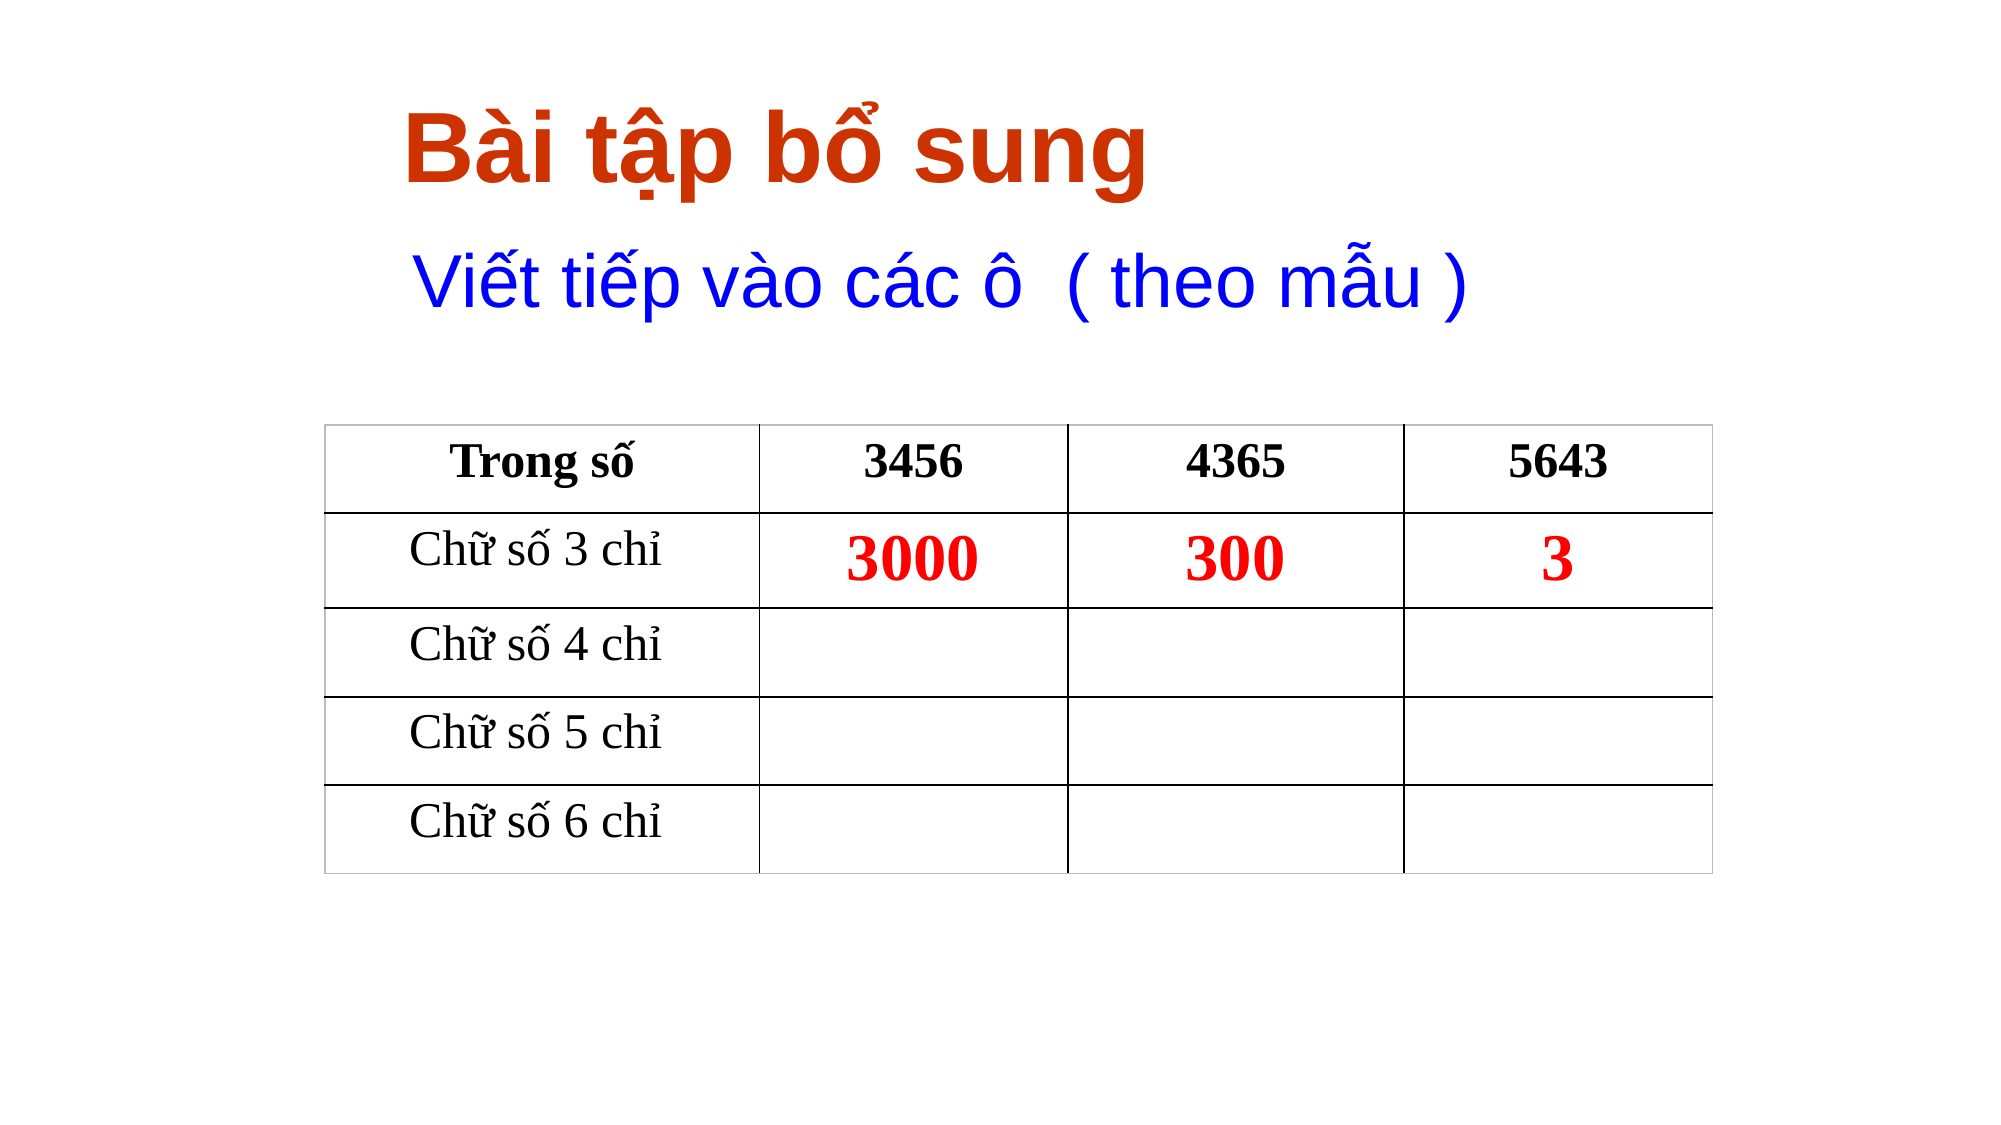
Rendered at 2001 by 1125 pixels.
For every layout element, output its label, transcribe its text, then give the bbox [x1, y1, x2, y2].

table_cell [760, 609, 1067, 696]
table_header 4365 [1069, 426, 1403, 512]
table_cell Chữ số 3 chỉ [326, 514, 759, 607]
table_cell [1069, 786, 1403, 873]
table_cell 3 [1405, 514, 1712, 607]
text_box Bài tập bổ sung [387, 75, 1300, 210]
table_header 3456 [760, 426, 1067, 512]
table_cell Chữ số 4 chỉ [326, 609, 759, 696]
table_cell [760, 698, 1067, 784]
table_header 5643 [1405, 426, 1712, 512]
table_cell [1405, 786, 1712, 873]
table_cell Chữ số 6 chỉ [326, 786, 759, 873]
table_cell [760, 786, 1067, 873]
text_box Viết tiếp vào các ô ( theo mẫu ) [387, 224, 1688, 330]
table_cell [1405, 609, 1712, 696]
table_cell Chữ số 5 chỉ [326, 698, 759, 784]
table_cell [1069, 609, 1403, 696]
table_cell 3000 [760, 514, 1067, 607]
table_header Trong số [326, 426, 759, 512]
table_cell 300 [1069, 514, 1403, 607]
table_cell [1069, 698, 1403, 784]
table_cell [1405, 698, 1712, 784]
